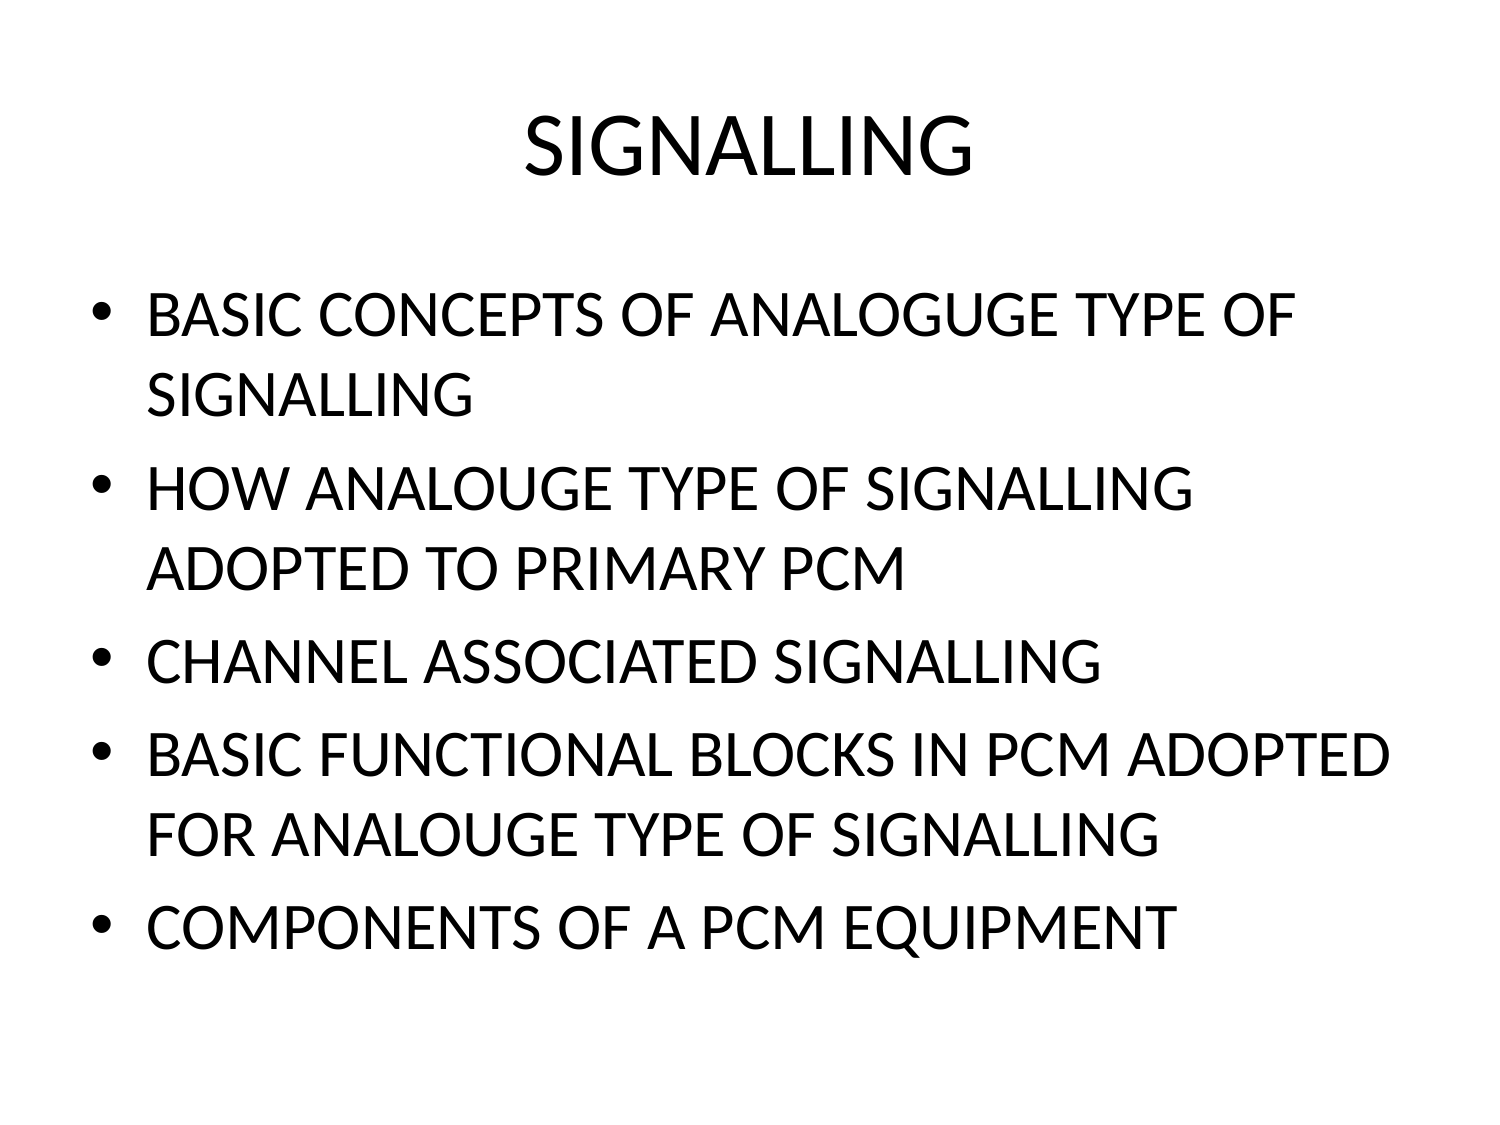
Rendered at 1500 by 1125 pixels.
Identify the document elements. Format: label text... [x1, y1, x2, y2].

list BASIC CONCEPTS OF ANALOGUGE TYPE OF SIGNALLING HOW ANALOUGE TYPE OF SIGNALLING ADOPTED TO PRIMARY PCM CHANNEL ASSOCIATED SIGNALLING BASIC FUNCTIONAL BLOCKS IN PCM ADOPTED FOR ANALOUGE TYPE OF SIGNALLING COMPONENTS OF A PCM EQUIPMENT [75, 262, 1425, 1005]
title SIGNALLING [75, 45, 1425, 233]
